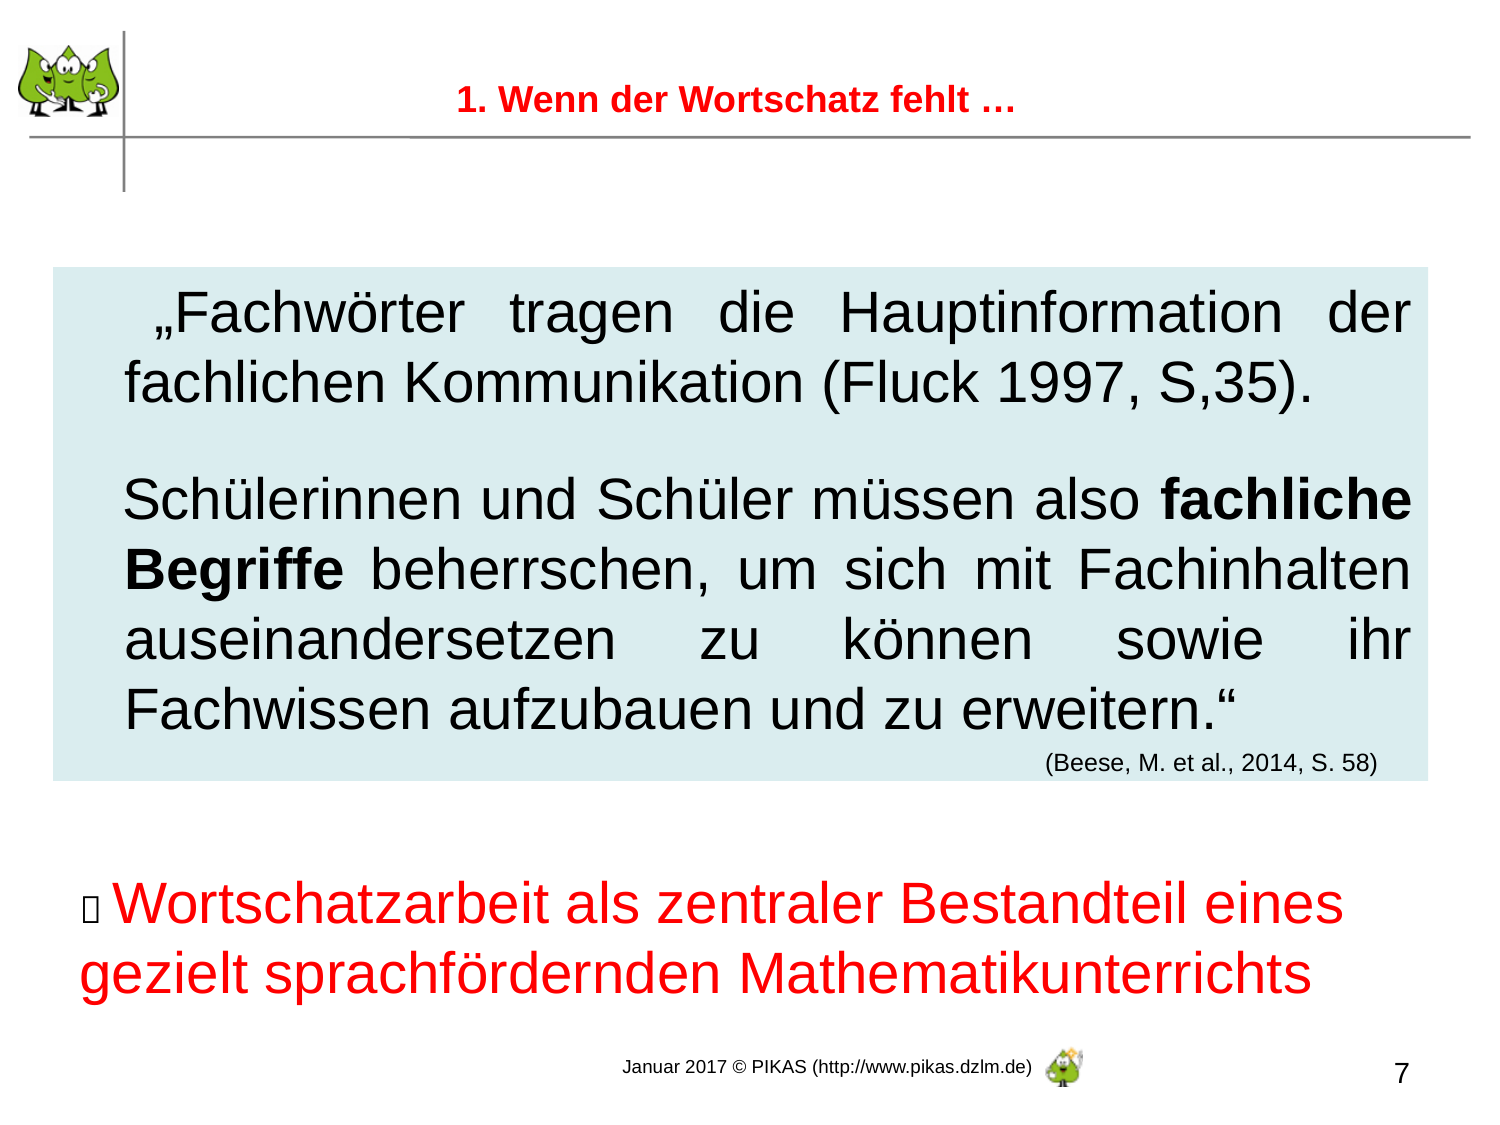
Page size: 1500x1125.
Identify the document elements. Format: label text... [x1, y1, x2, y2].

text_box 1. Wenn der Wortschatz fehlt … [112, 74, 1388, 182]
picture [18, 45, 119, 117]
text_box  Wortschatzarbeit als zentraler Bestandteil eines gezielt sprachfördernden Mathematikunterrichts [64, 857, 1471, 1013]
slide_number 7 [1080, 1046, 1426, 1125]
text_box „Fachwörter tragen die Hauptinformation der fachlichen Kommunikation (Fluck 1997, S,35). Schülerinnen und Schüler müssen also fachliche Begriffe beherrschen, um sich mit Fachinhalten auseinandersetzen zu können sowie ihr Fachwissen aufzubauen und zu erweitern.“ (Beese, M. et al., 2014, S. 58) [53, 267, 1429, 781]
